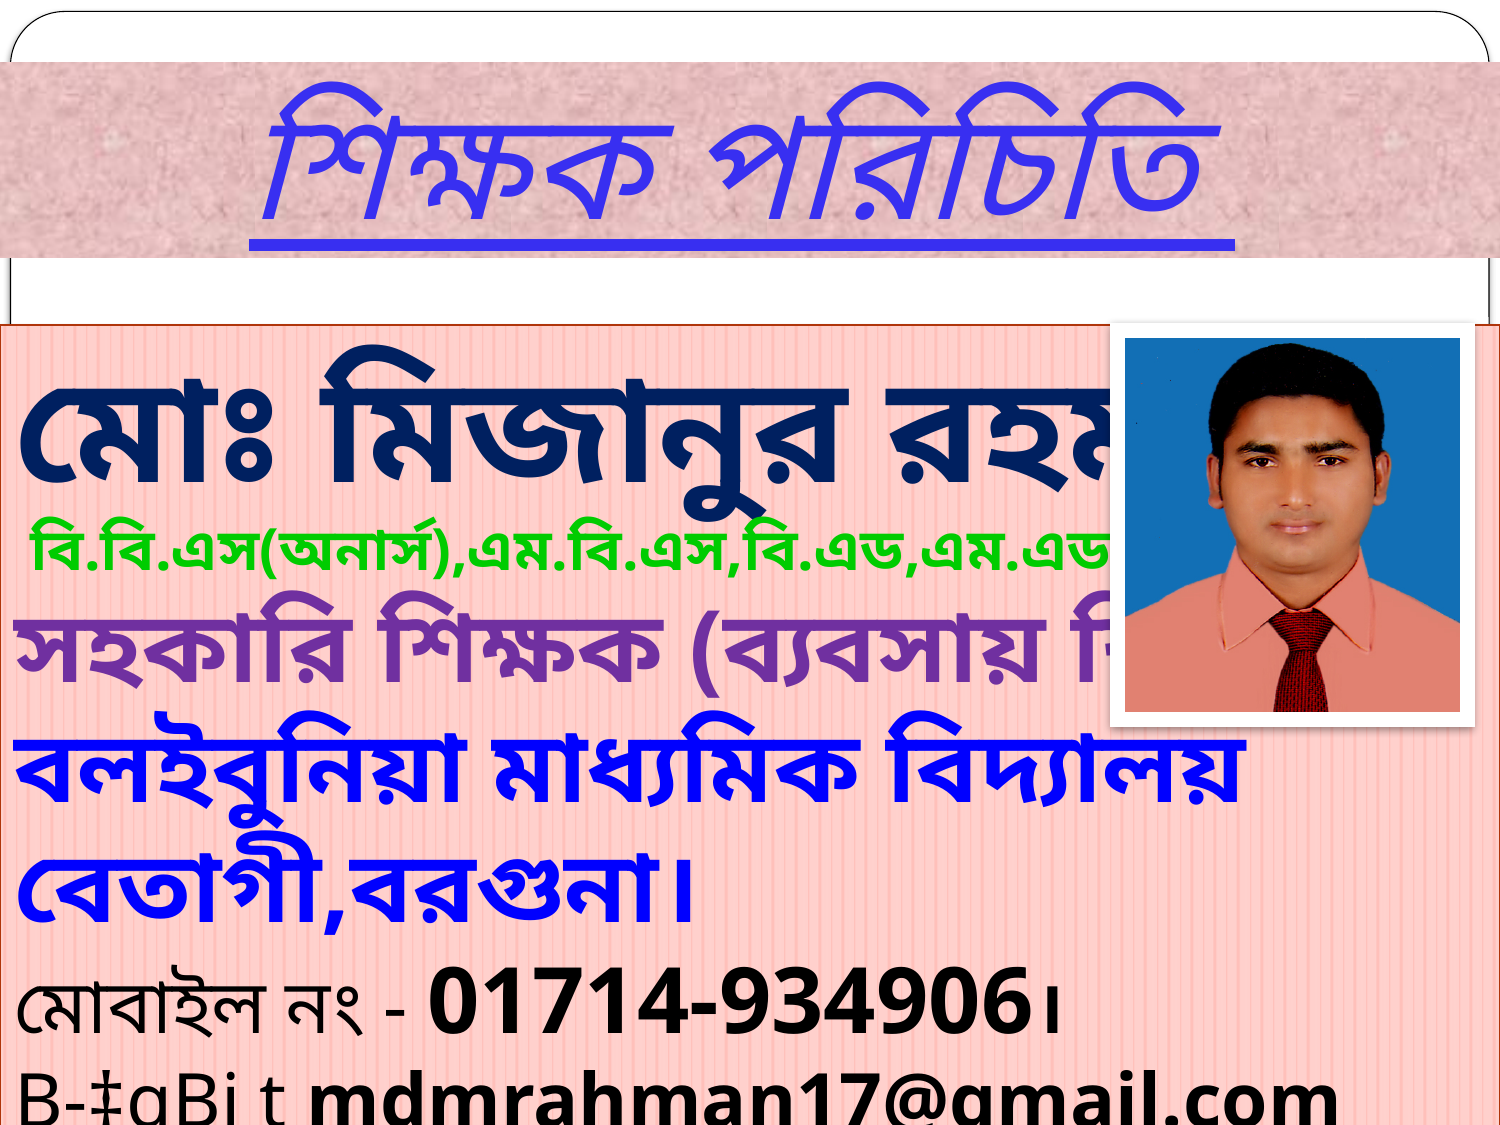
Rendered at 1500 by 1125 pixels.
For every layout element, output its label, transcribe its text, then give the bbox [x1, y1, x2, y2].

text_box মোঃ মিজানুর রহমান বি.বি.এস(অনার্স),এম.বি.এস,বি.এড,এম.এড সহকারি শিক্ষক (ব্যবসায় শিক্ষা) বলইবুনিয়া মাধ্যমিক বিদ্যালয় বেতাগী,বরগুনা। মোবাইল নং - 01714-934906। B-‡gBj t mdmrahman17@gmail.com [0, 324, 1500, 1125]
text_box শিক্ষক পরিচিতি [0, 62, 1500, 258]
picture [1124, 337, 1461, 713]
